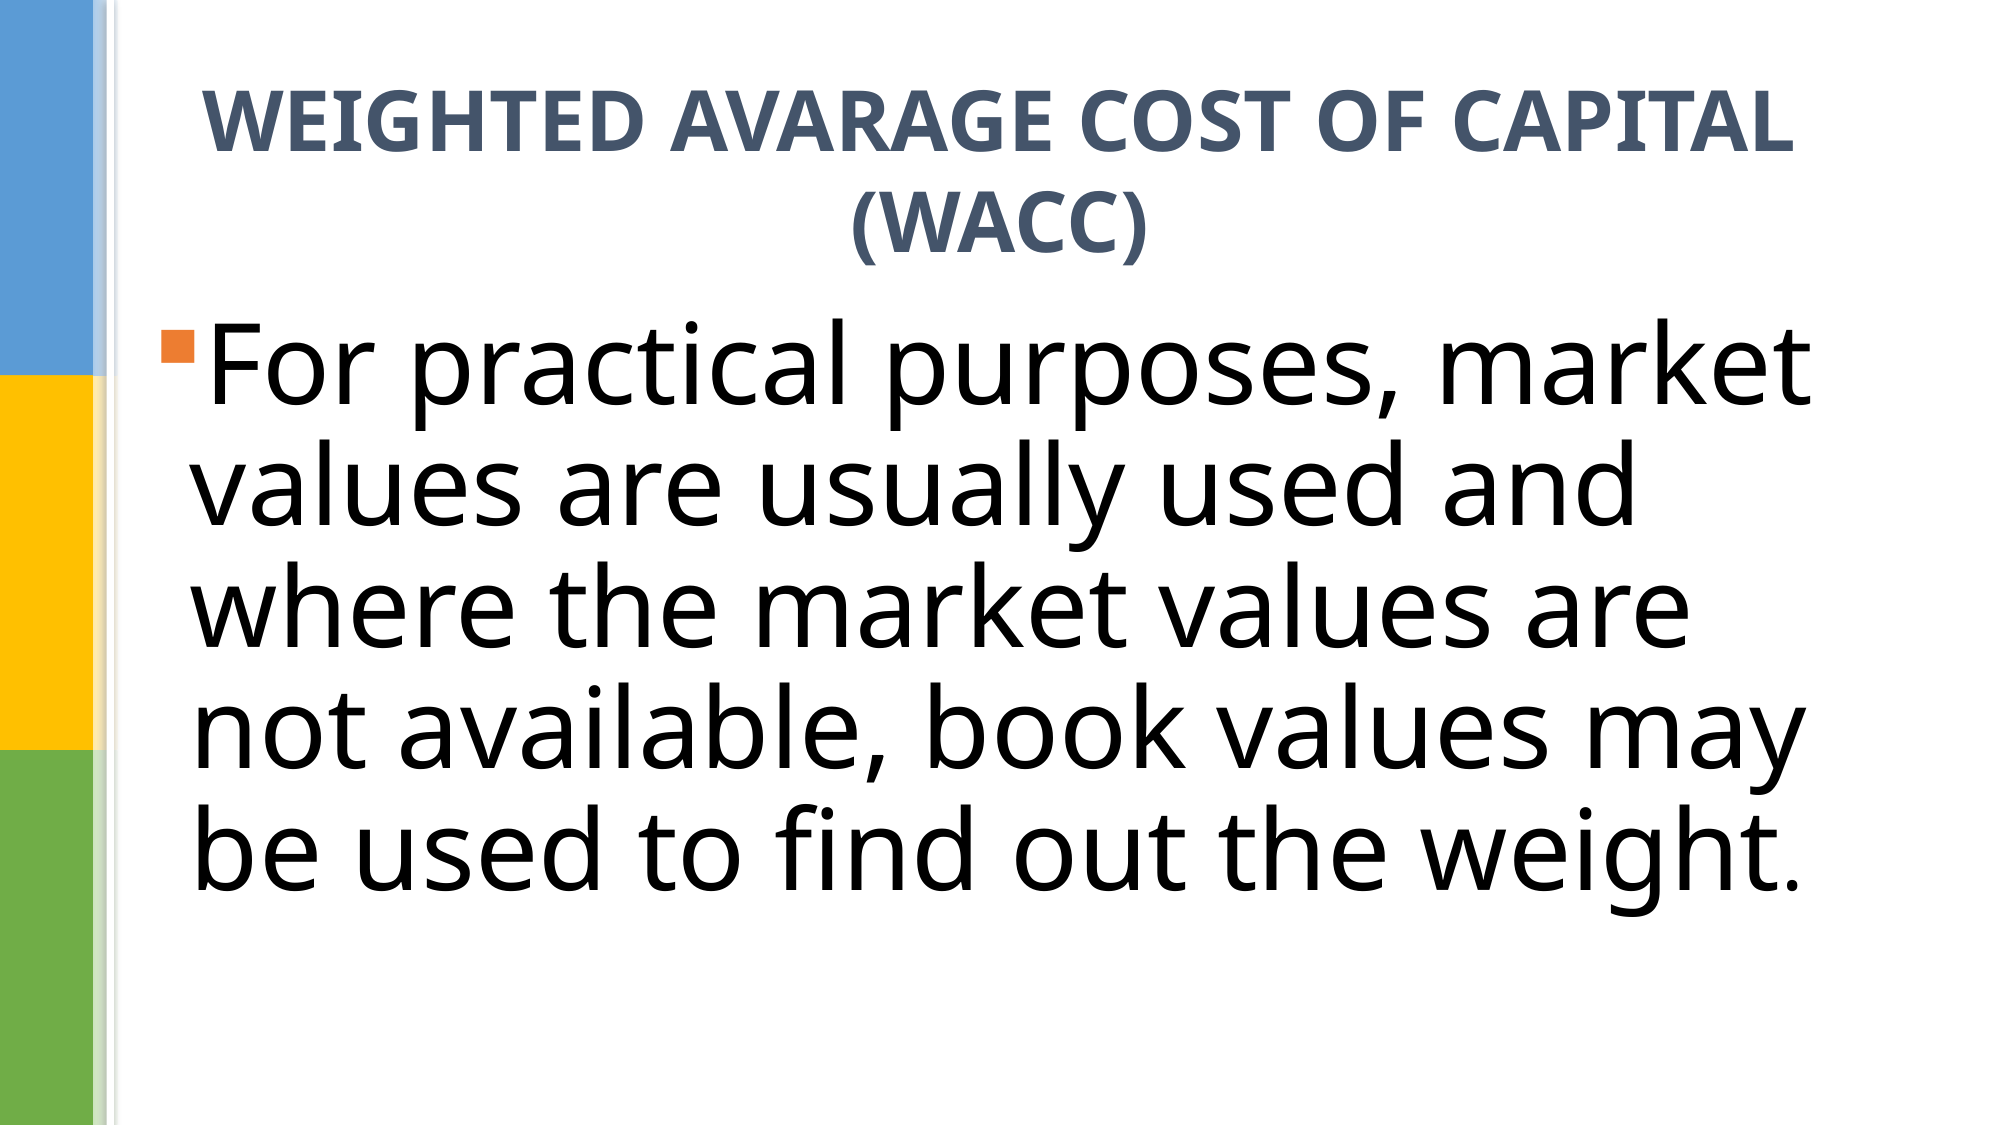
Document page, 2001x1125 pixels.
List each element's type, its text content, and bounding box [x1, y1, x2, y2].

title WEIGHTED AVARAGE COST OF CAPITAL (WACC) [137, 59, 1863, 278]
list For practical purposes, market values are usually used and where the market values are not available, book values may be used to find out the weight. [137, 299, 1863, 1112]
